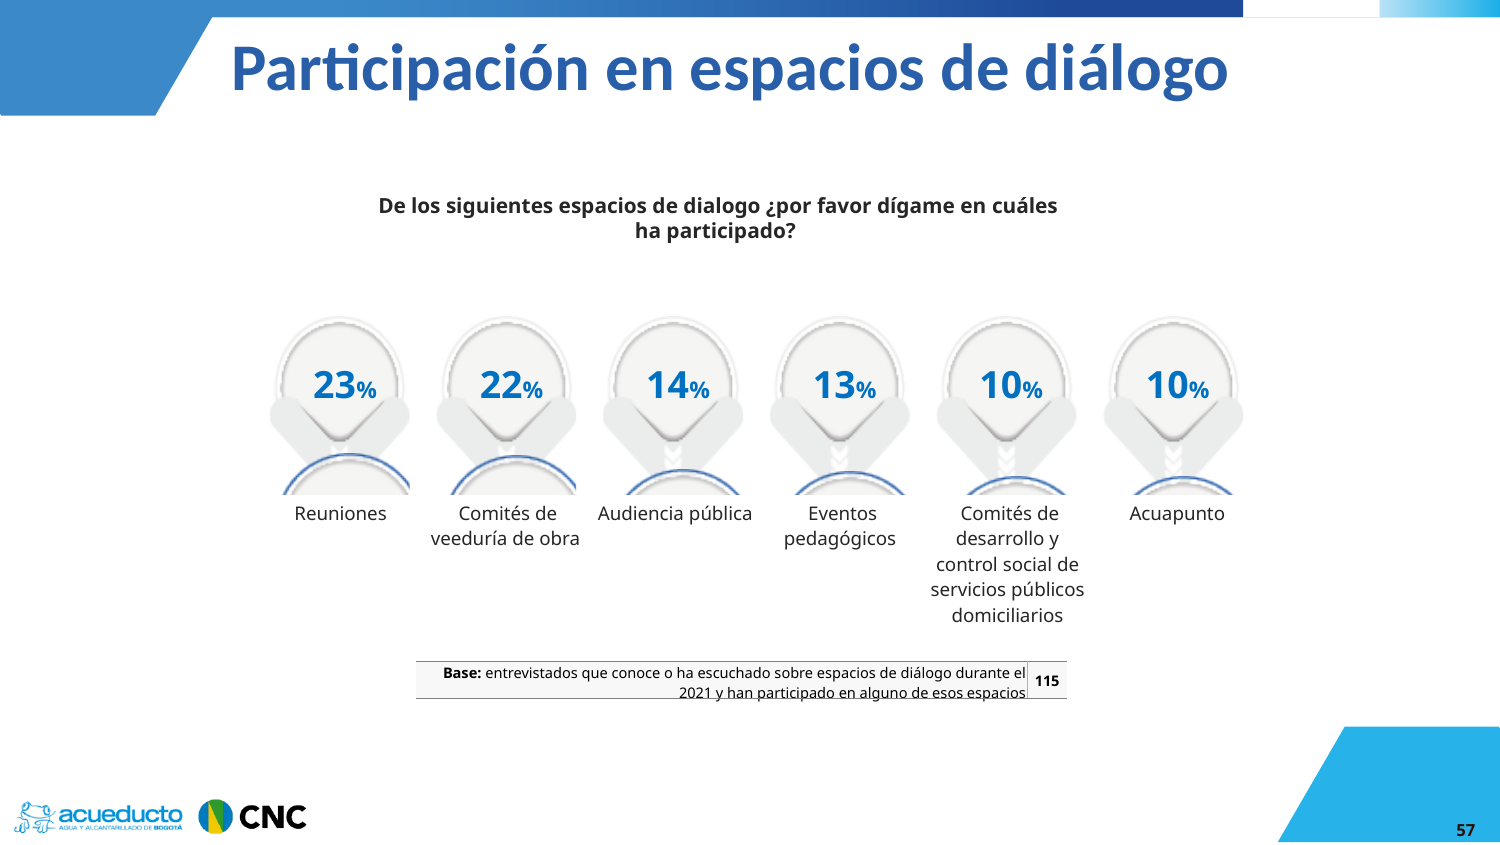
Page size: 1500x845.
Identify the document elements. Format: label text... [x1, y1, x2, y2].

table_header Comités de desarrollo y control social de servicios públicos domiciliarios [924, 507, 1091, 613]
table_header Eventos pedagógicos [756, 507, 924, 613]
table_header Base: entrevistados que conoce o ha escuchado sobre espacios de diálogo durante el 2021 y han participado en alguno de esos espacios [416, 662, 1027, 698]
table_header Audiencia pública [589, 507, 756, 613]
text_box De los siguientes espacios de dialogo ¿por favor dígame en cuáles ha participado? [359, 185, 1077, 251]
table_header Acuapunto [1091, 507, 1258, 613]
table_header Reuniones [254, 507, 422, 613]
slide_number 57 [1409, 812, 1491, 843]
chart [235, 311, 1278, 499]
table_header Comités de veeduría de obra [422, 507, 589, 613]
picture [0, 0, 1500, 844]
text_box Participación en espacios de diálogo [216, 16, 1287, 112]
table_header 115 [1028, 662, 1067, 698]
